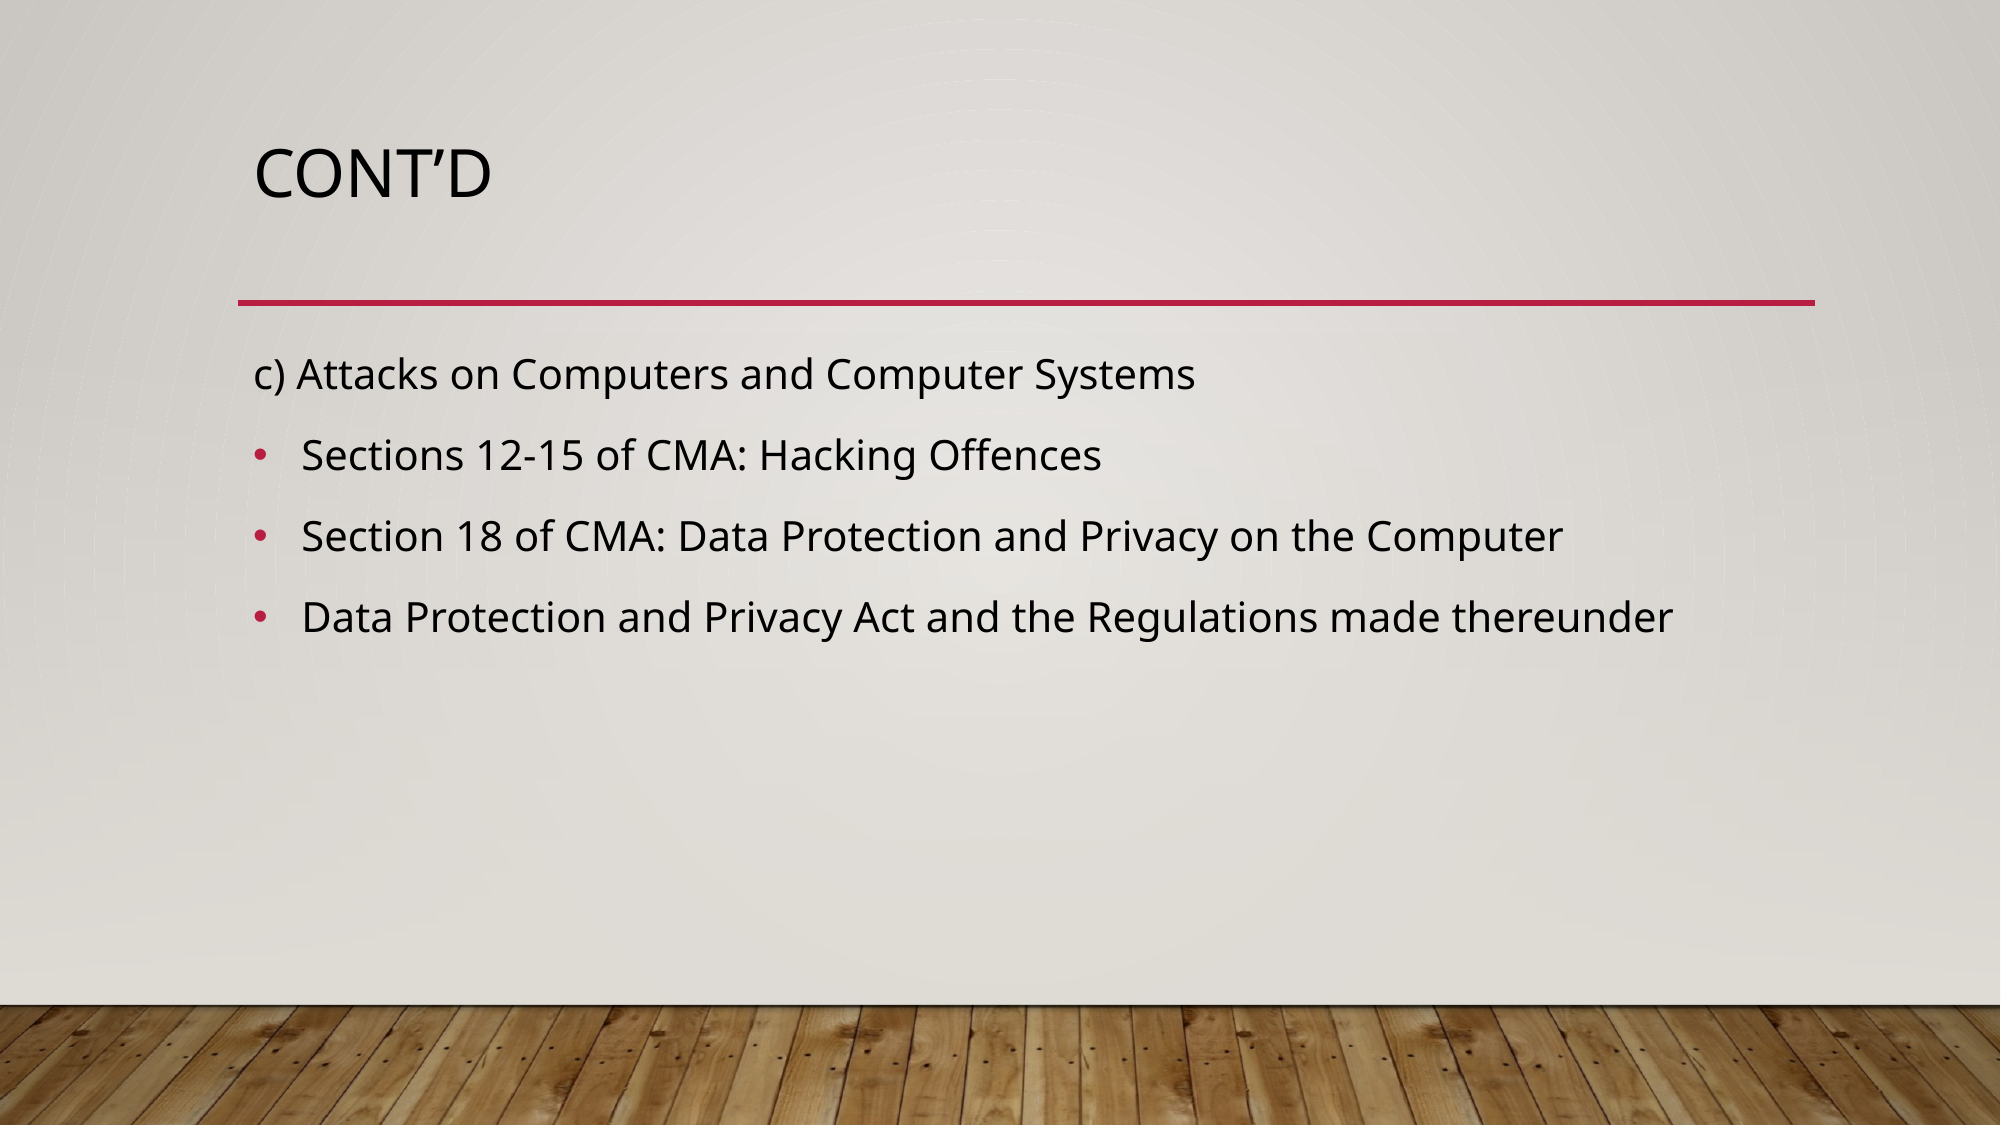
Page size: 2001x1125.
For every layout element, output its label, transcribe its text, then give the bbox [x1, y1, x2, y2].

title CONT’D [238, 131, 1814, 305]
picture [0, 1005, 2000, 1125]
list c) Attacks on Computers and Computer Systems Sections 12-15 of CMA: Hacking Offences Section 18 of CMA: Data Protection and Privacy on the Computer Data Protection and Privacy Act and the Regulations made thereunder [238, 330, 1814, 897]
